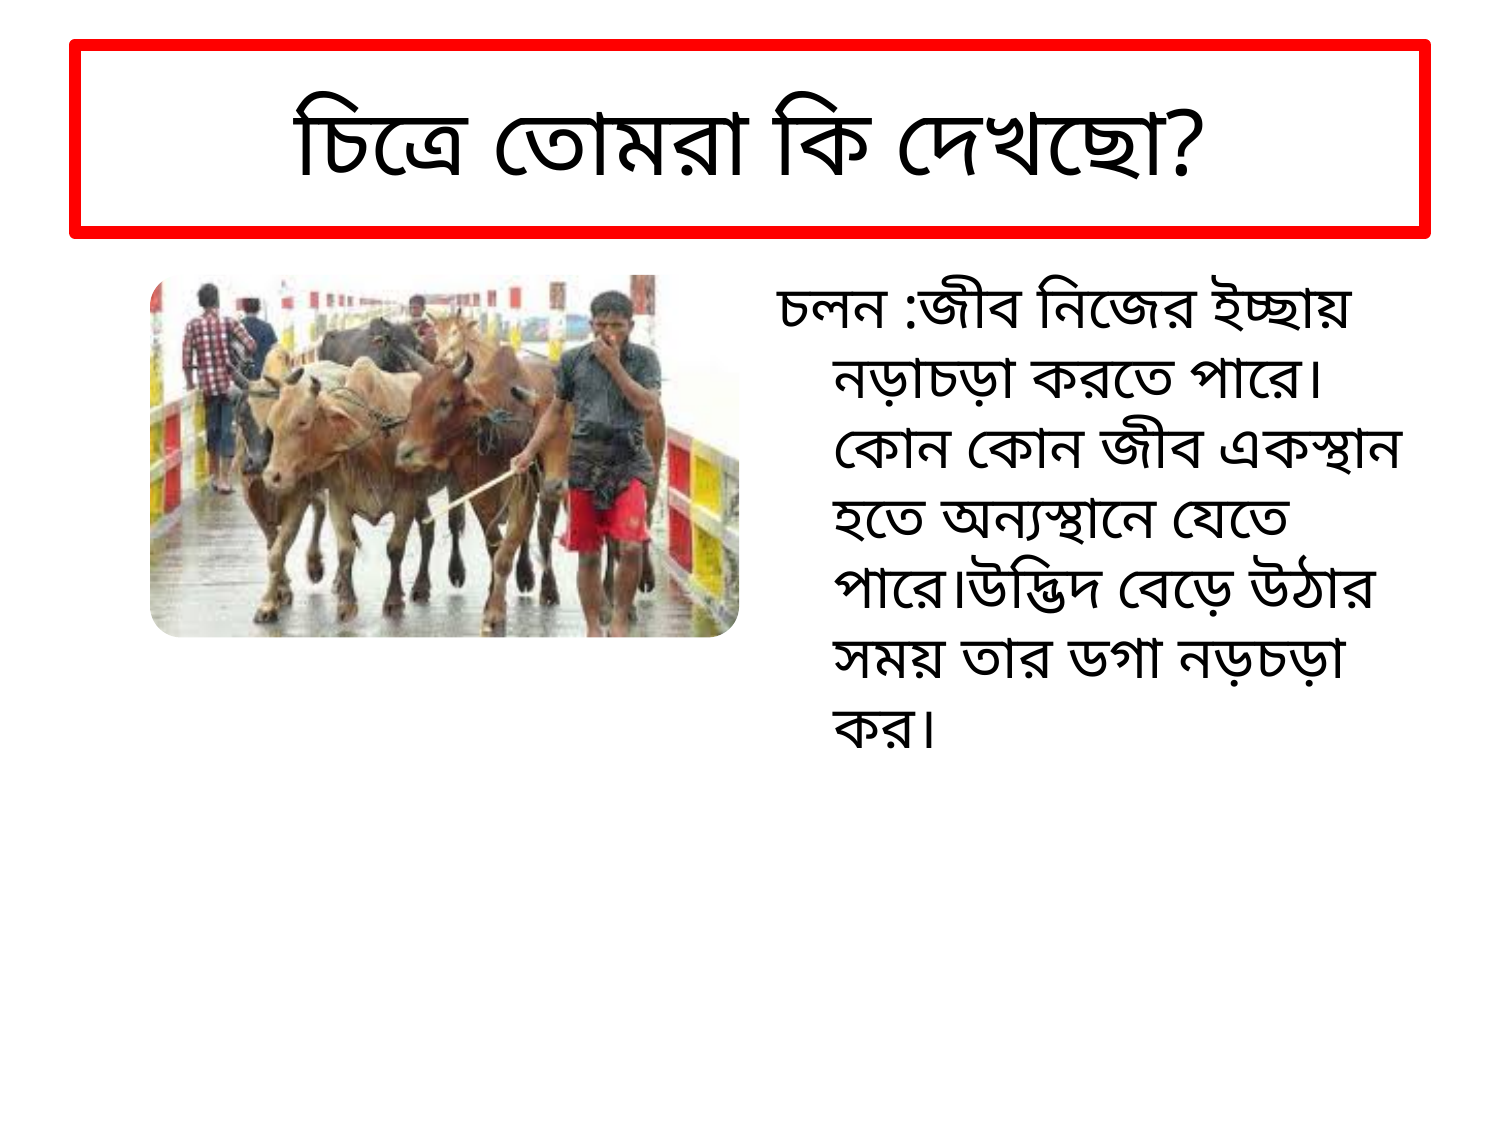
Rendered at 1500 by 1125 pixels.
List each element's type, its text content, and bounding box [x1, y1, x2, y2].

title চিত্রে তোমরা কি দেখছো? [75, 45, 1425, 233]
list চলন :জীব নিজের ইচ্ছায় নড়াচড়া করতে পারে। কোন কোন জীব একস্থান হতে অন্যস্থানে যেতে পারে।উদ্ভিদ বেড়ে উঠার সময় তার ডগা নড়চড়া কর। [762, 262, 1425, 1005]
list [149, 274, 740, 638]
